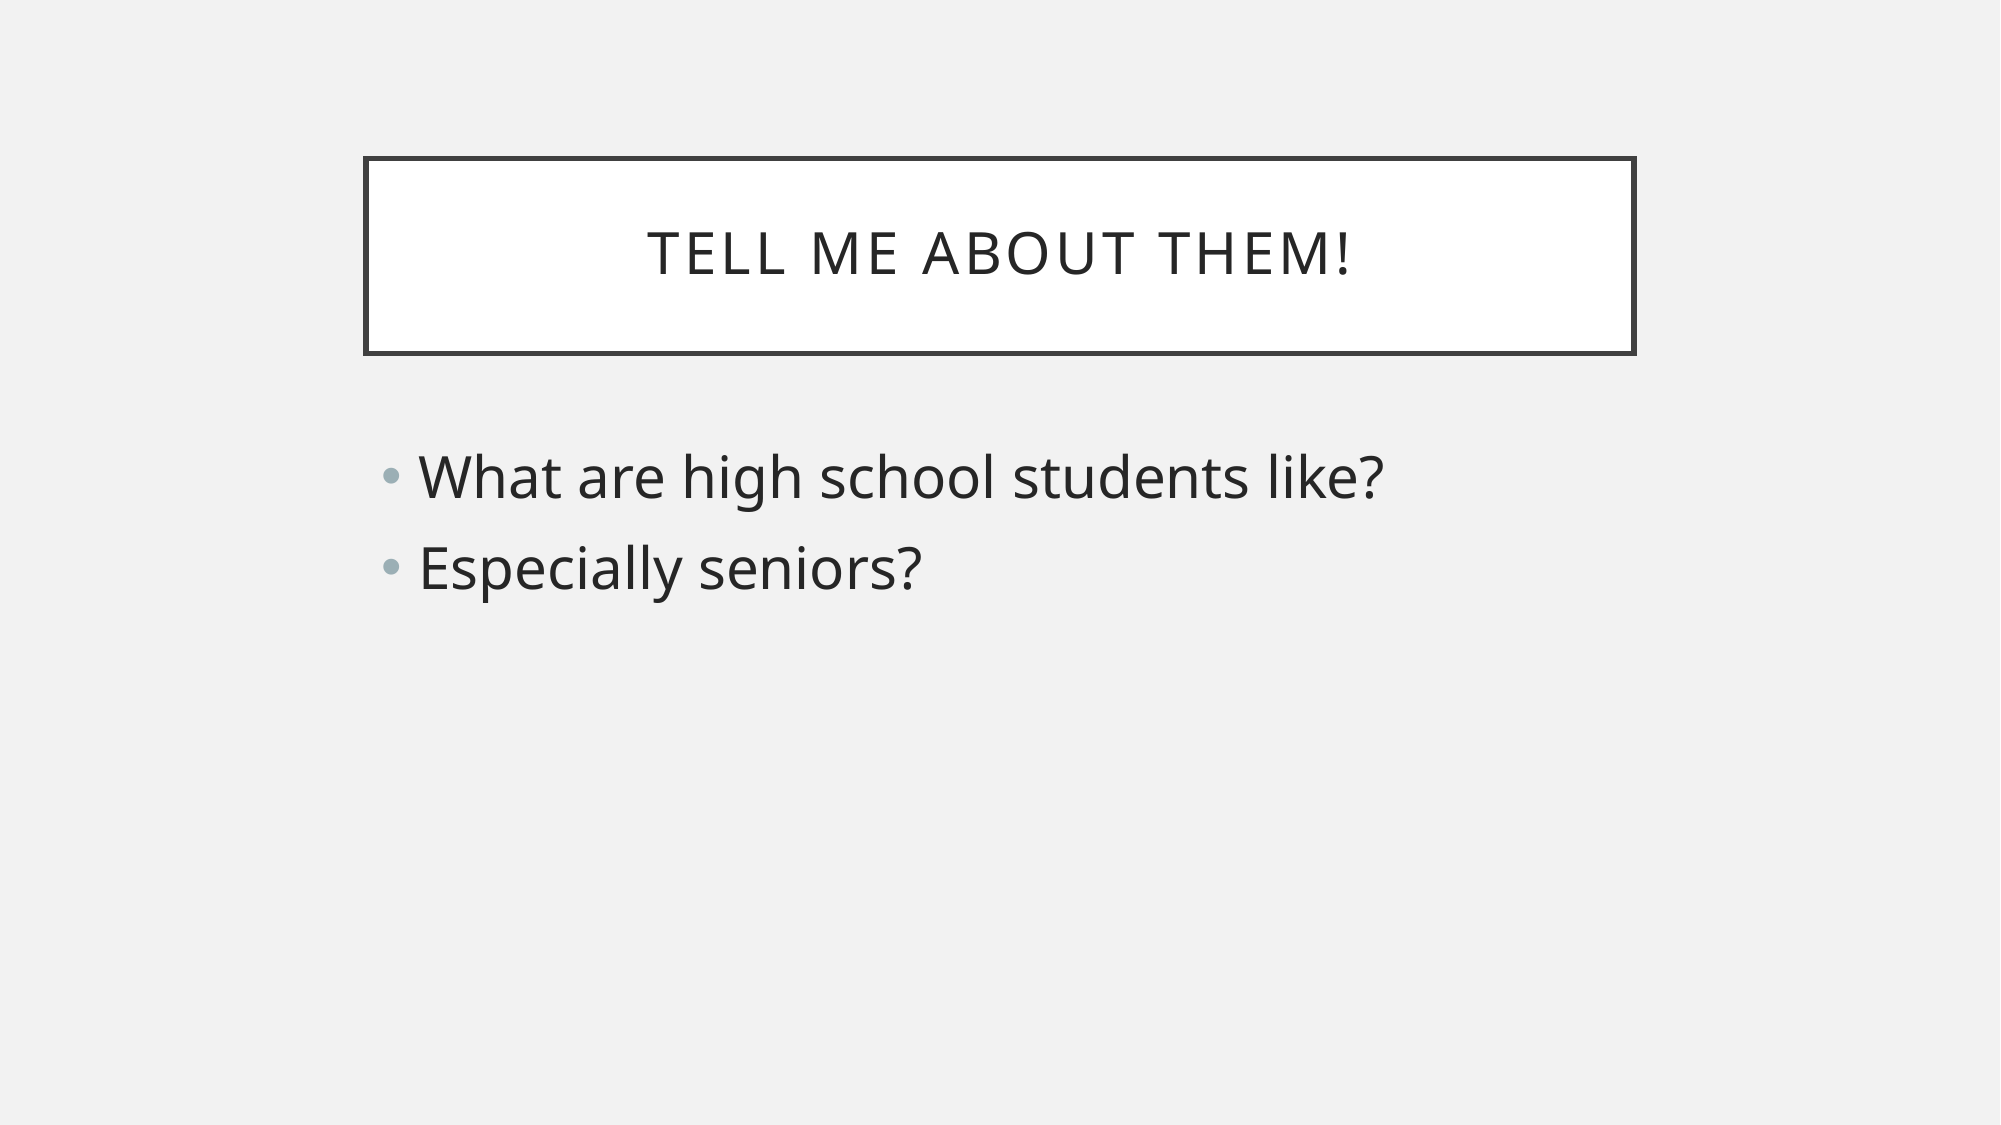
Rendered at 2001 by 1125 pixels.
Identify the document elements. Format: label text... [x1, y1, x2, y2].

title Tell Me About Them! [363, 156, 1637, 356]
list What are high school students like? Especially seniors? [366, 432, 1634, 942]
